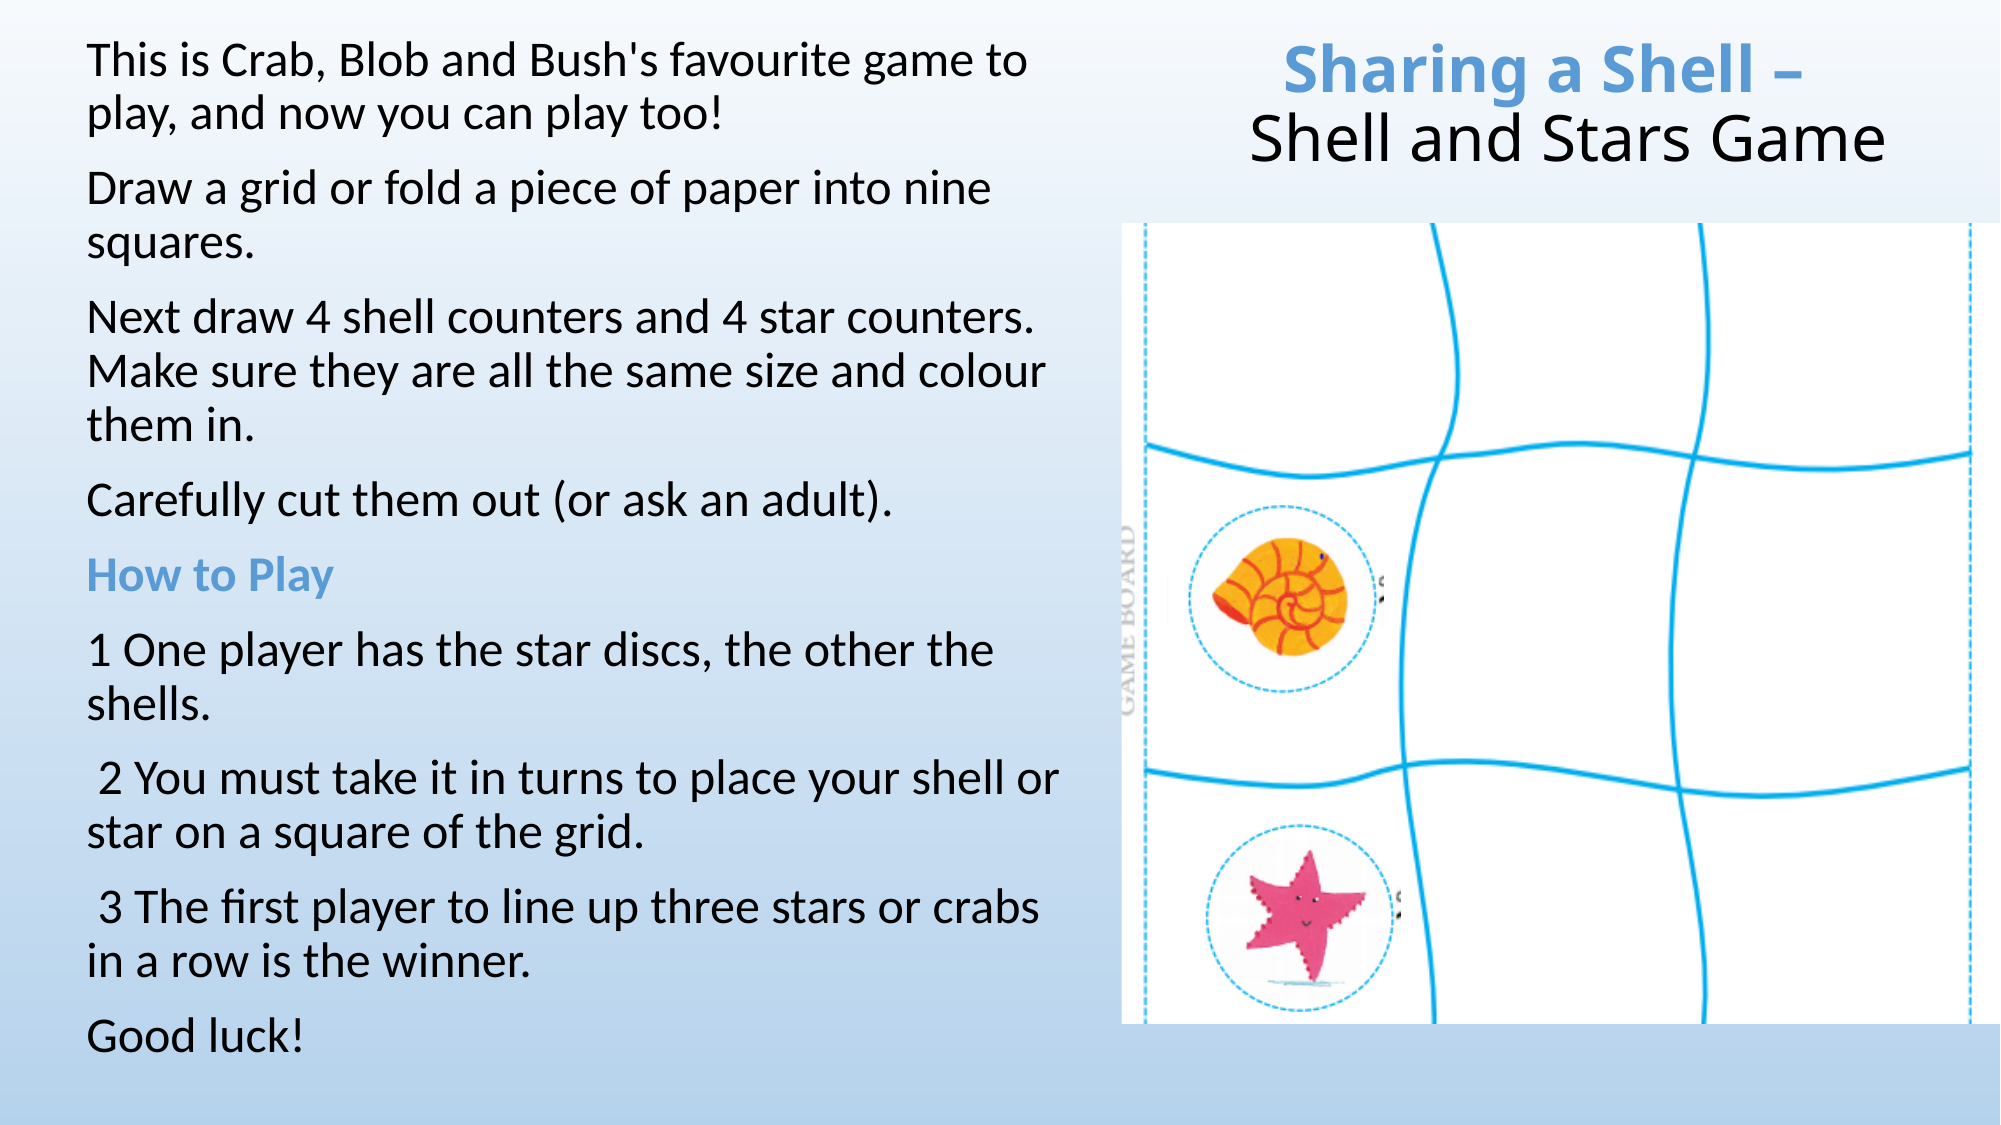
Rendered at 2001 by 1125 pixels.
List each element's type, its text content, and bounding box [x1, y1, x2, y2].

title Sharing a Shell – Shell and Stars Game [1217, 25, 1904, 183]
picture [1121, 223, 1455, 1024]
picture [1407, 763, 1703, 1024]
list This is Crab, Blob and Bush's favourite game to play, and now you can play too! Draw a grid or fold a piece of paper into nine squares. Next draw 4 shell counters and 4 star counters. Make sure they are all the same size and colour them in. Carefully cut them out (or ask an adult). How to Play 1 One player has the star discs, the other the shells. 2 You must take it in turns to place your shell or star on a square of the grid. 3 The first player to line up three stars or crabs in a row is the winner. Good luck! [71, 25, 1094, 1125]
picture [1435, 223, 1706, 455]
picture [1673, 223, 2000, 1024]
picture [1403, 445, 1691, 787]
